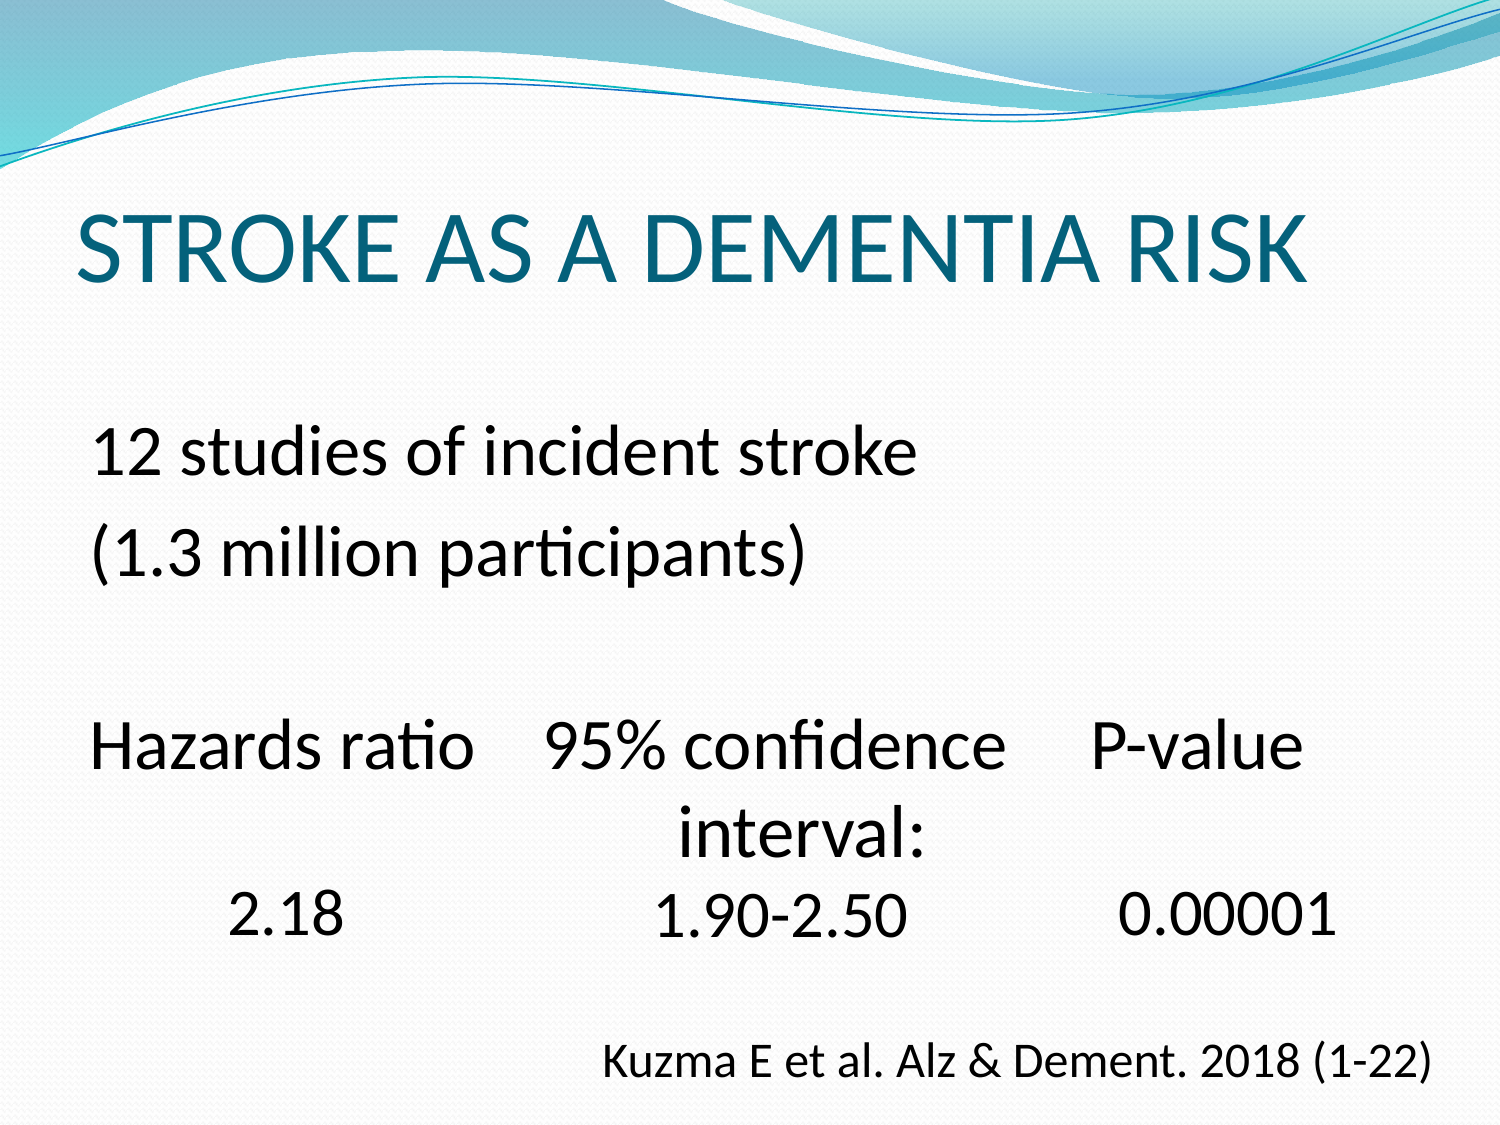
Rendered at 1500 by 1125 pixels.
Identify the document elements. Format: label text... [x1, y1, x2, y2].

text_box interval: [662, 774, 975, 880]
list 12 studies of incident stroke (1.3 million participants) Hazards ratio 95% confidence P-value [75, 317, 1425, 988]
text_box 2.18 [212, 860, 375, 956]
text_box 1.90-2.50 [637, 863, 950, 959]
title STROKE AS A DEMENTIA RISK [75, 115, 1425, 303]
text_box Kuzma E et al. Alz & Dement. 2018 (1-22) [587, 1019, 1492, 1095]
text_box 0.00001 [1103, 860, 1392, 956]
